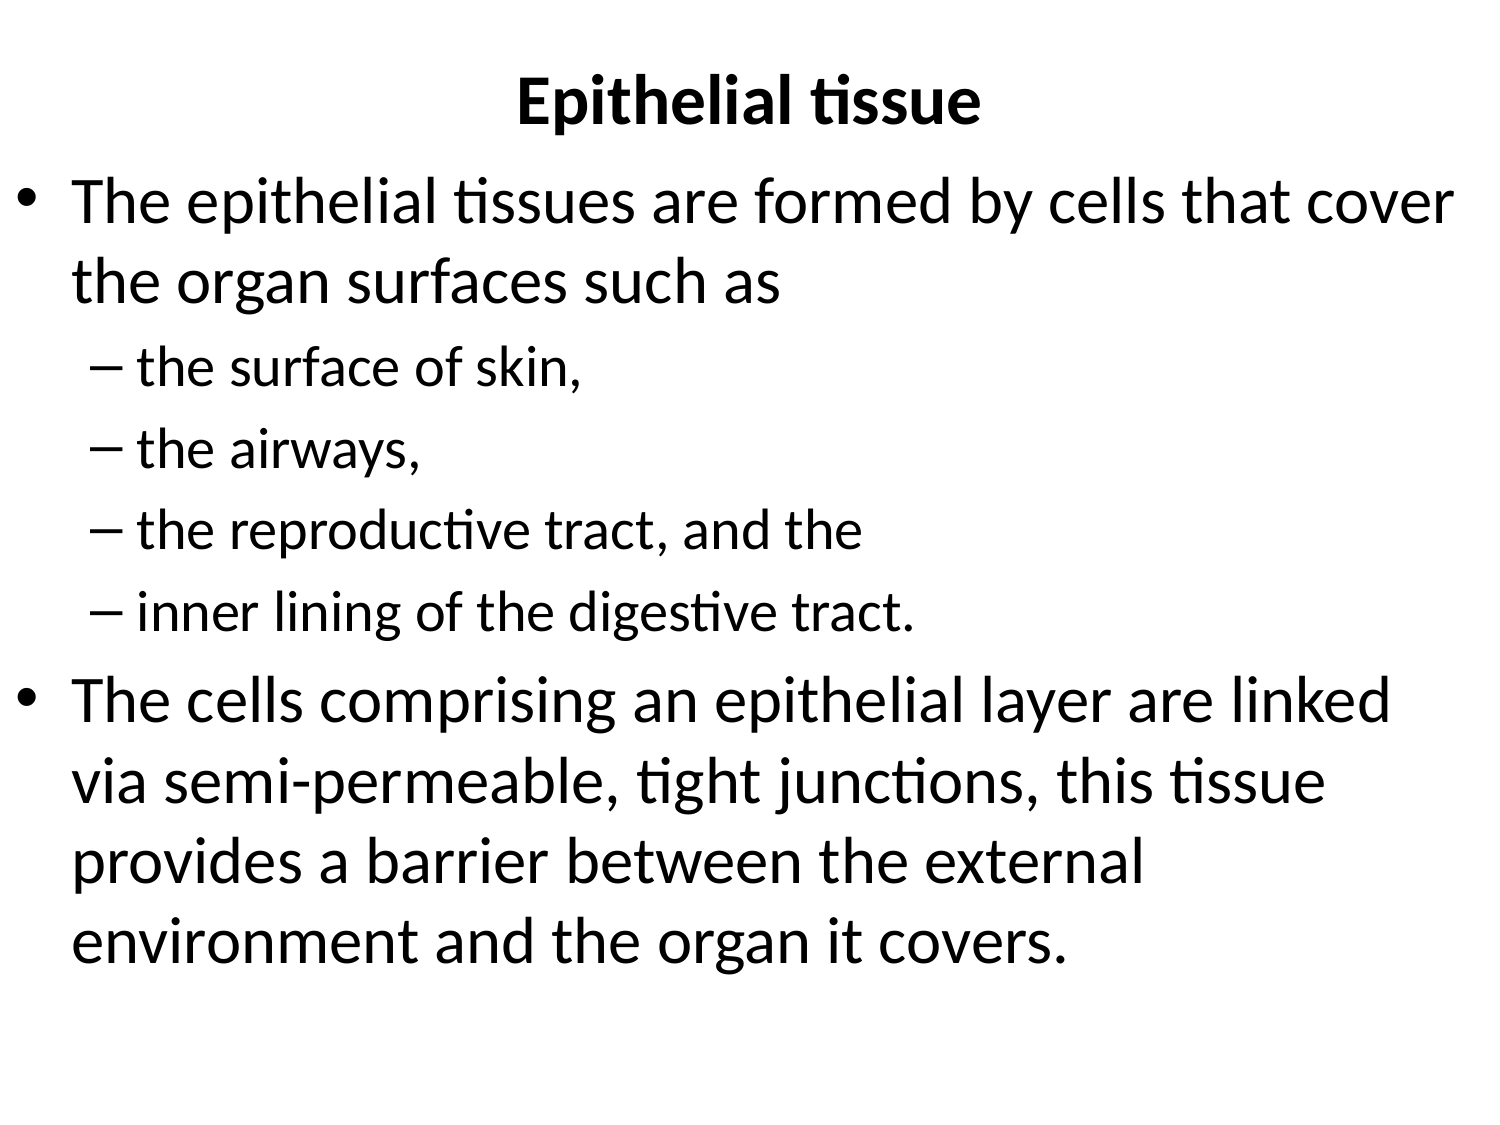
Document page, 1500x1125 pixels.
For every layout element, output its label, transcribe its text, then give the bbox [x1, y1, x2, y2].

list The epithelial tissues are formed by cells that cover the organ surfaces such as the surface of skin, the airways, the reproductive tract, and the inner lining of the digestive tract. The cells comprising an epithelial layer are linked via semi-permeable, tight junctions, this tissue provides a barrier between the external environment and the organ it covers. [0, 149, 1500, 1083]
title Epithelial tissue [75, 45, 1425, 149]
